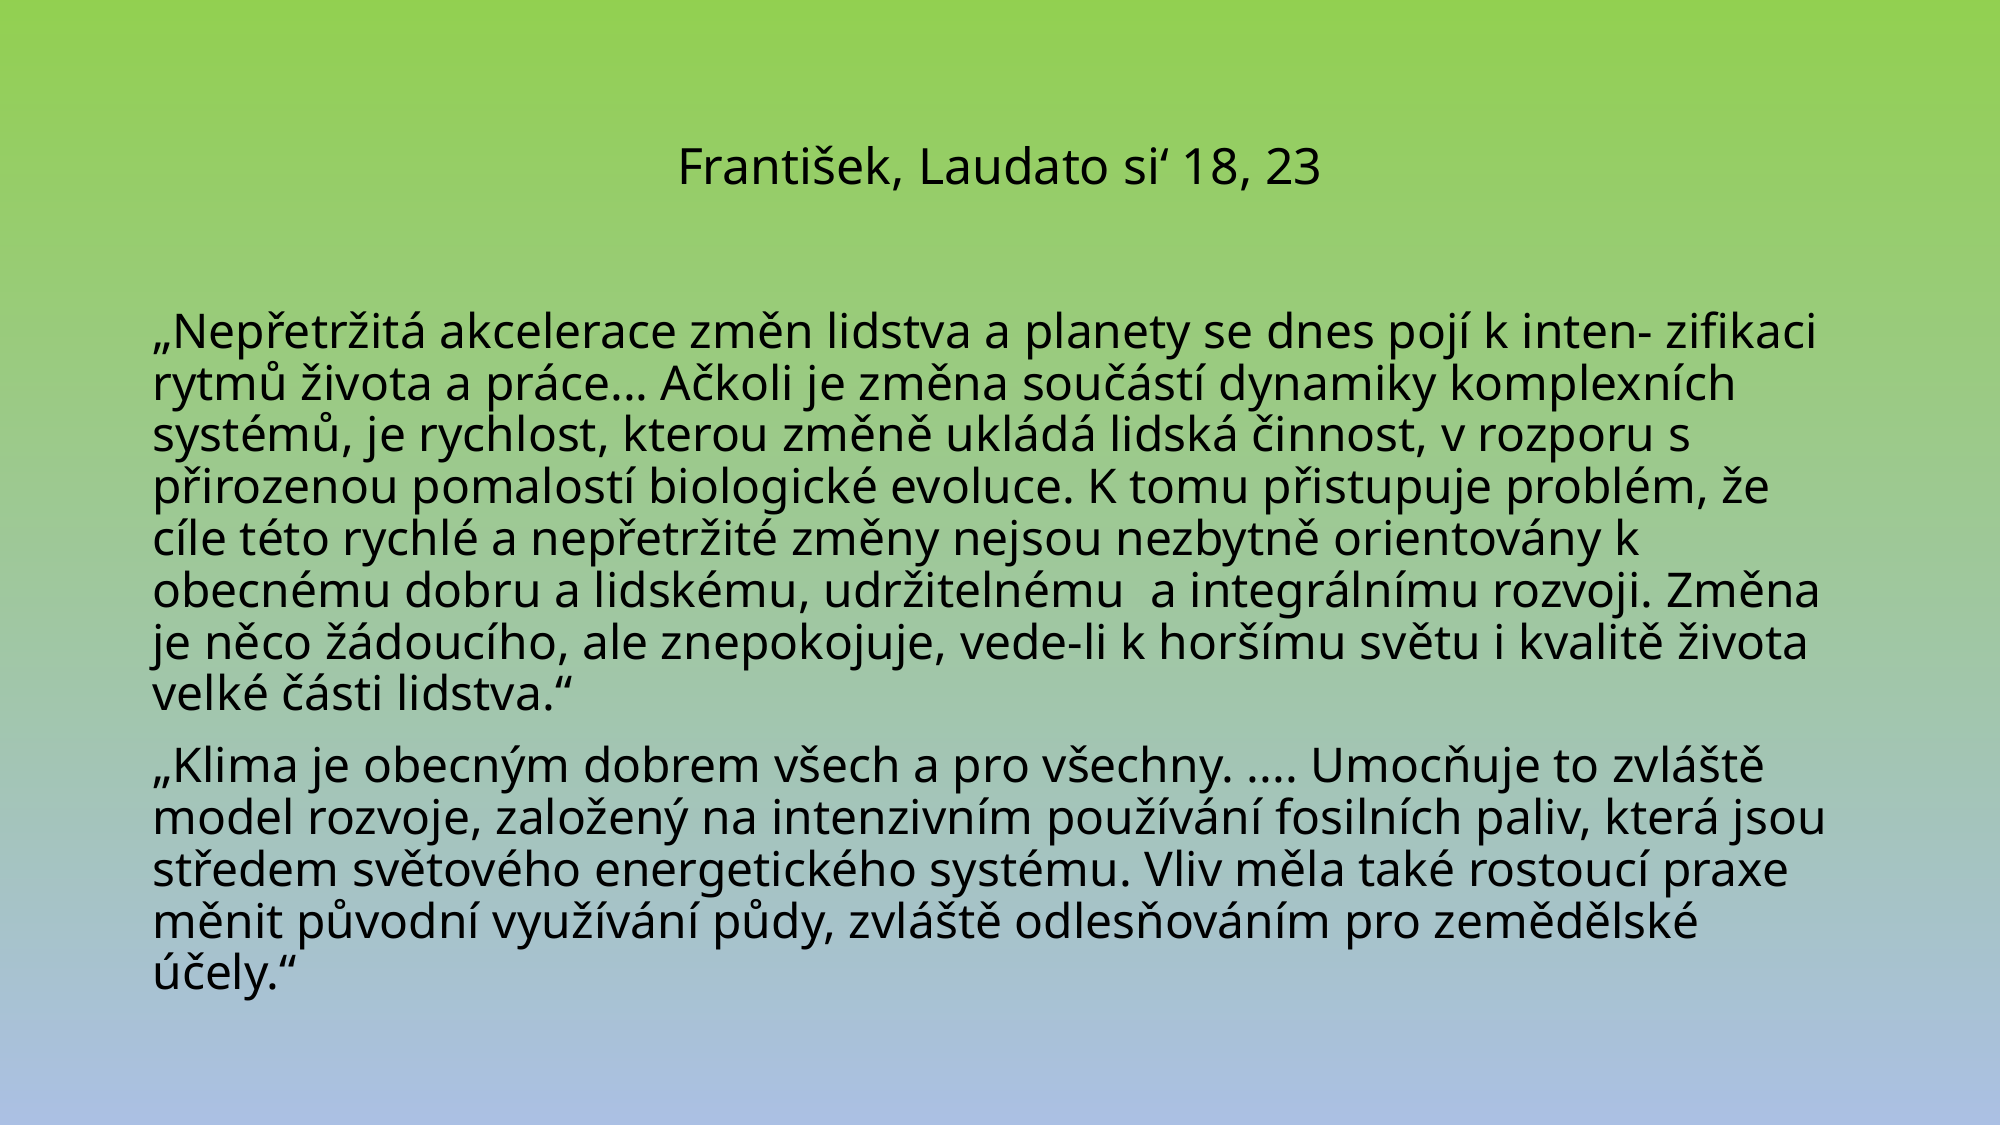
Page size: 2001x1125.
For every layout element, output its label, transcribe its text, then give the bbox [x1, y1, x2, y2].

title František, Laudato si‘ 18, 23 [137, 59, 1863, 278]
list „Nepřetržitá akcelerace změn lidstva a planety se dnes pojí k inten- zifikaci rytmů života a práce... Ačkoli je změna součástí dynamiky komplexních systémů, je rychlost, kterou změně ukládá lidská činnost, v rozporu s přirozenou pomalostí biologické evoluce. K tomu přistupuje problém, že cíle této rychlé a nepřetržité změny nejsou nezbytně orientovány k obecnému dobru a lidskému, udržitelnému a integrálnímu rozvoji. Změna je něco žádoucího, ale znepokojuje, vede-li k horšímu světu i kvalitě života velké části lidstva.“ „Klima je obecným dobrem všech a pro všechny. .... Umocňuje to zvláště model rozvoje, založený na intenzivním používání fosilních paliv, která jsou středem světového energetického systému. Vliv měla také rostoucí praxe měnit původní využívání půdy, zvláště odlesňováním pro zemědělské účely.“ [137, 299, 1863, 1014]
